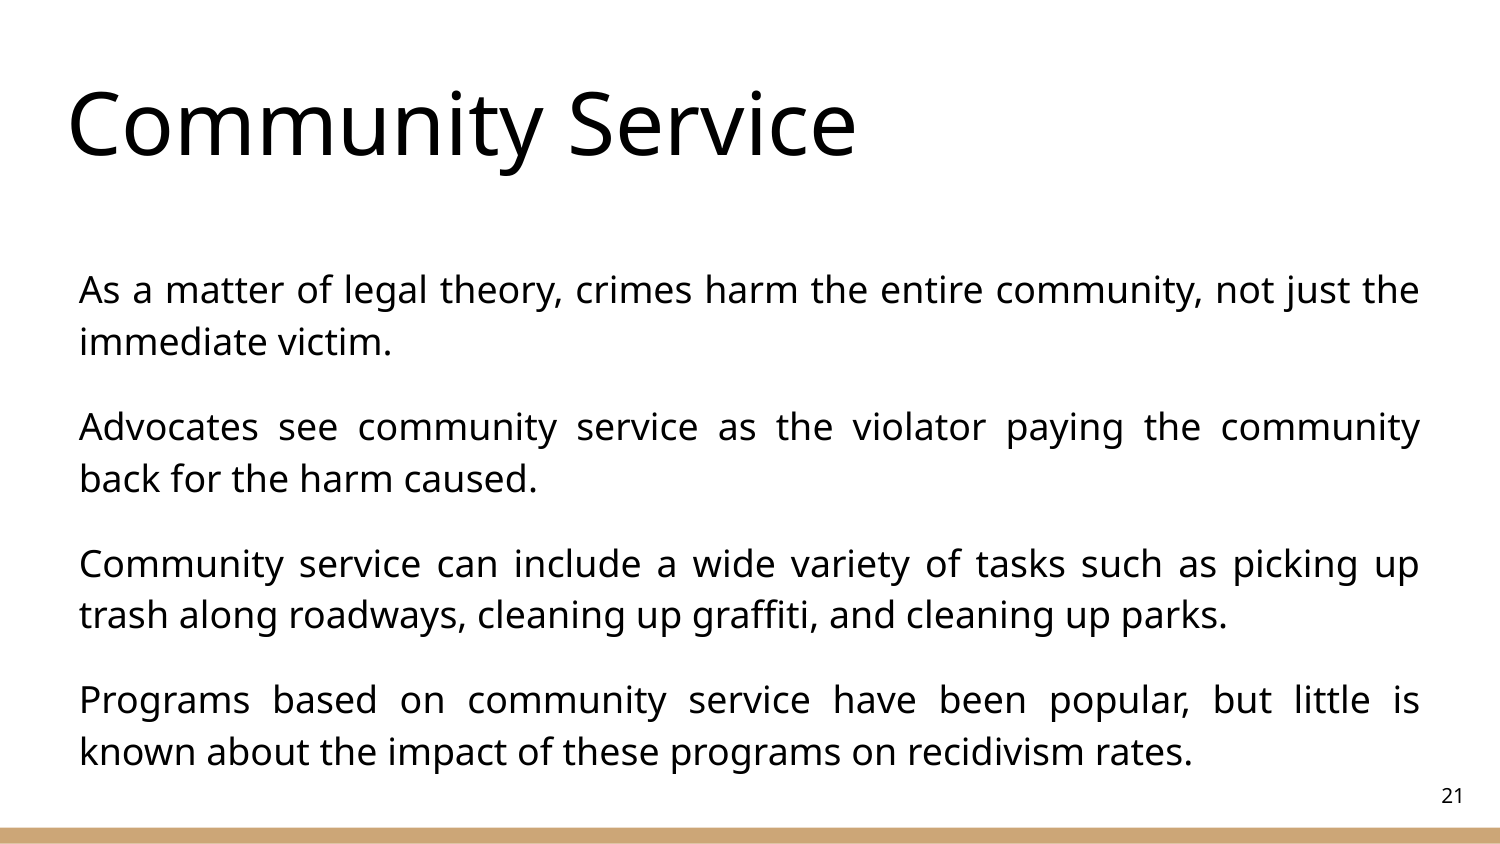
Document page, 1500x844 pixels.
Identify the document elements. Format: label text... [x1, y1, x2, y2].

title Community Service [51, 51, 1449, 189]
slide_number ‹#› [1389, 764, 1480, 830]
list As a matter of legal theory, crimes harm the entire community, not just the immediate victim. Advocates see community service as the violator paying the community back for the harm caused. Community service can include a wide variety of tasks such as picking up trash along roadways, cleaning up graffiti, and cleaning up parks. Programs based on community service have been popular, but little is known about the impact of these programs on recidivism rates. [63, 244, 1437, 784]
